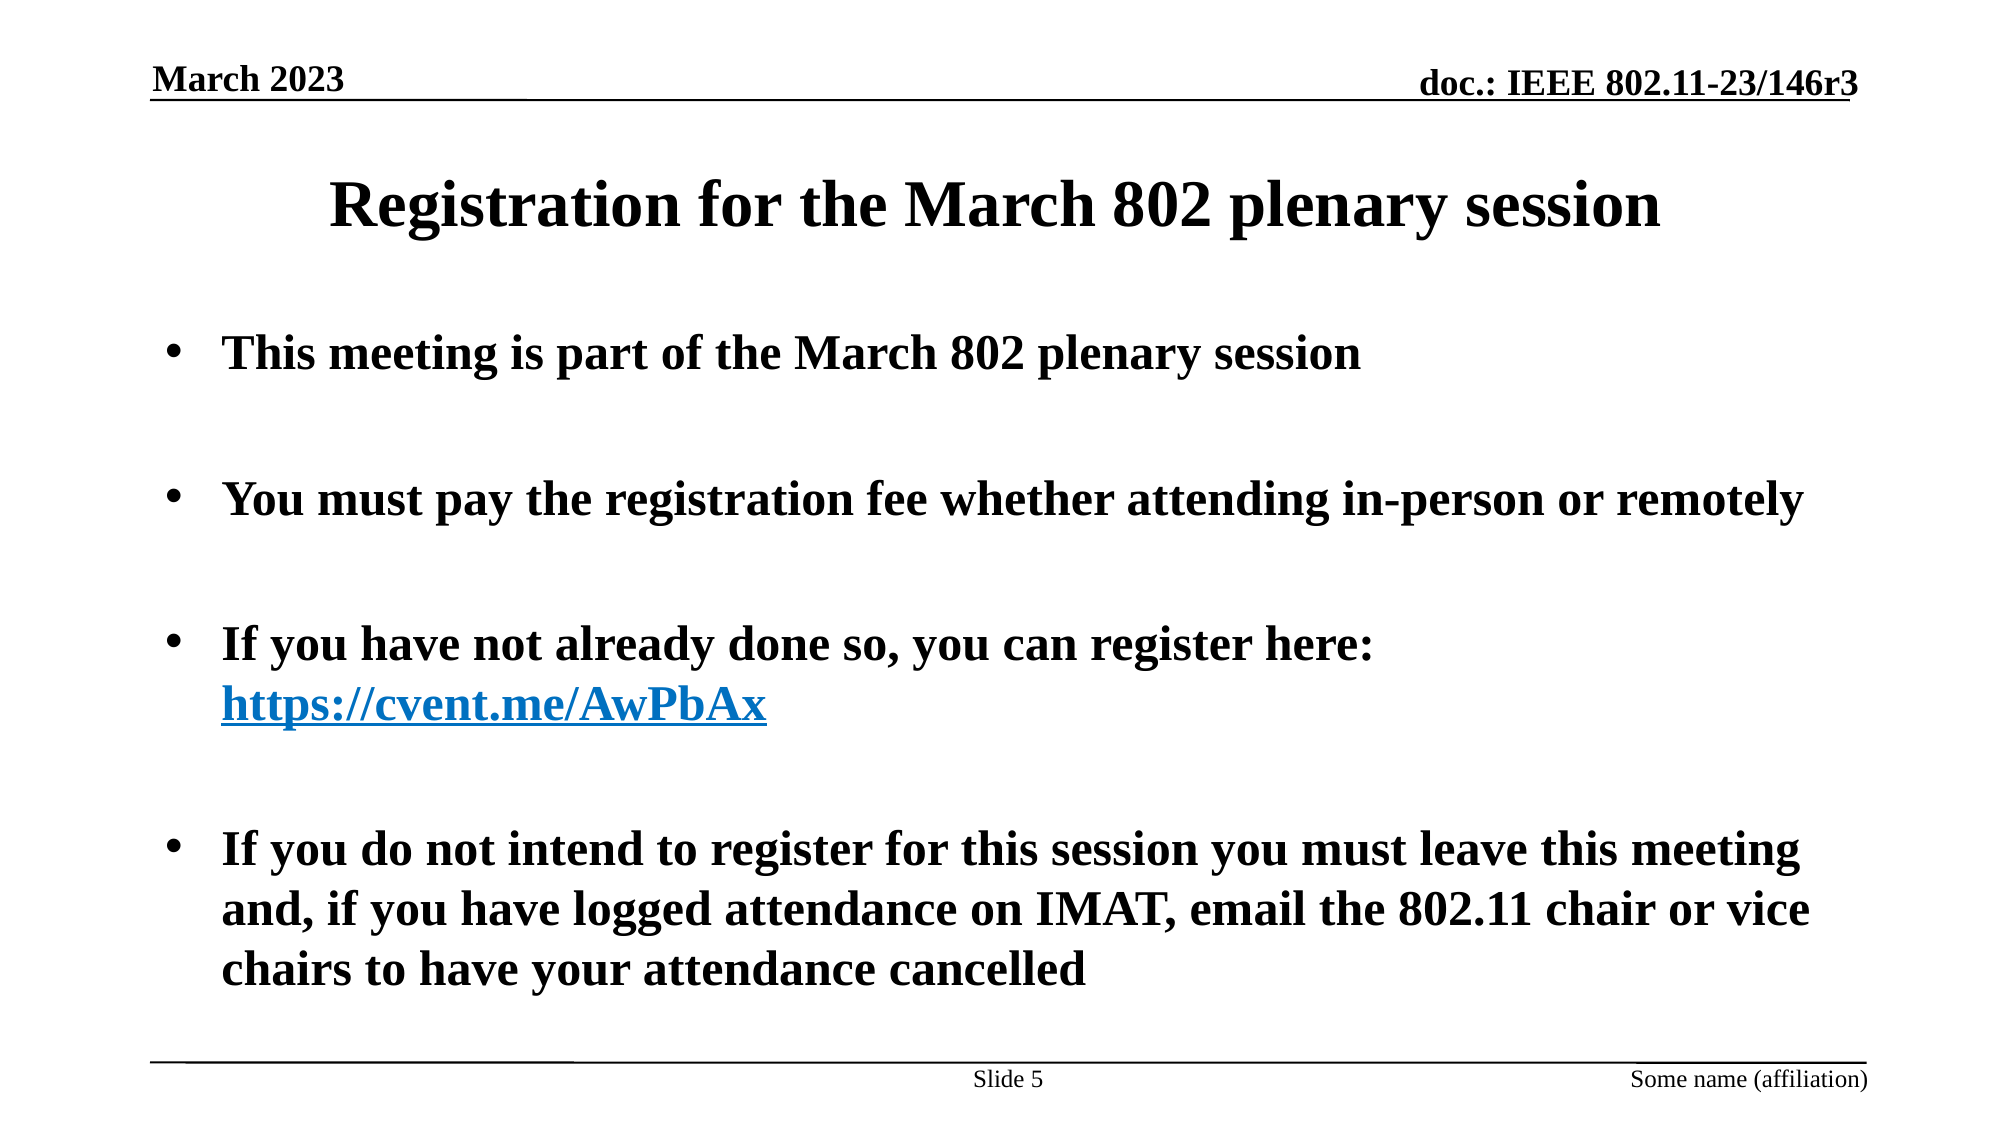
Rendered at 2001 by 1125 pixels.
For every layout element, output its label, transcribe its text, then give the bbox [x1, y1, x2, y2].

title Registration for the March 802 plenary session [124, 112, 1869, 288]
footer Some name (affiliation) [1171, 1061, 1869, 1093]
slide_number Slide 5 [950, 1061, 1067, 1123]
list This meeting is part of the March 802 plenary session You must pay the registration fee whether attending in-person or remotely If you have not already done so, you can register here: https://cvent.me/AwPbAx If you do not intend to register for this session you must leave this meeting and, if you have logged attendance on IMAT, email the 802.11 chair or vice chairs to have your attendance cancelled [149, 312, 1850, 1063]
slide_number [152, 54, 563, 100]
